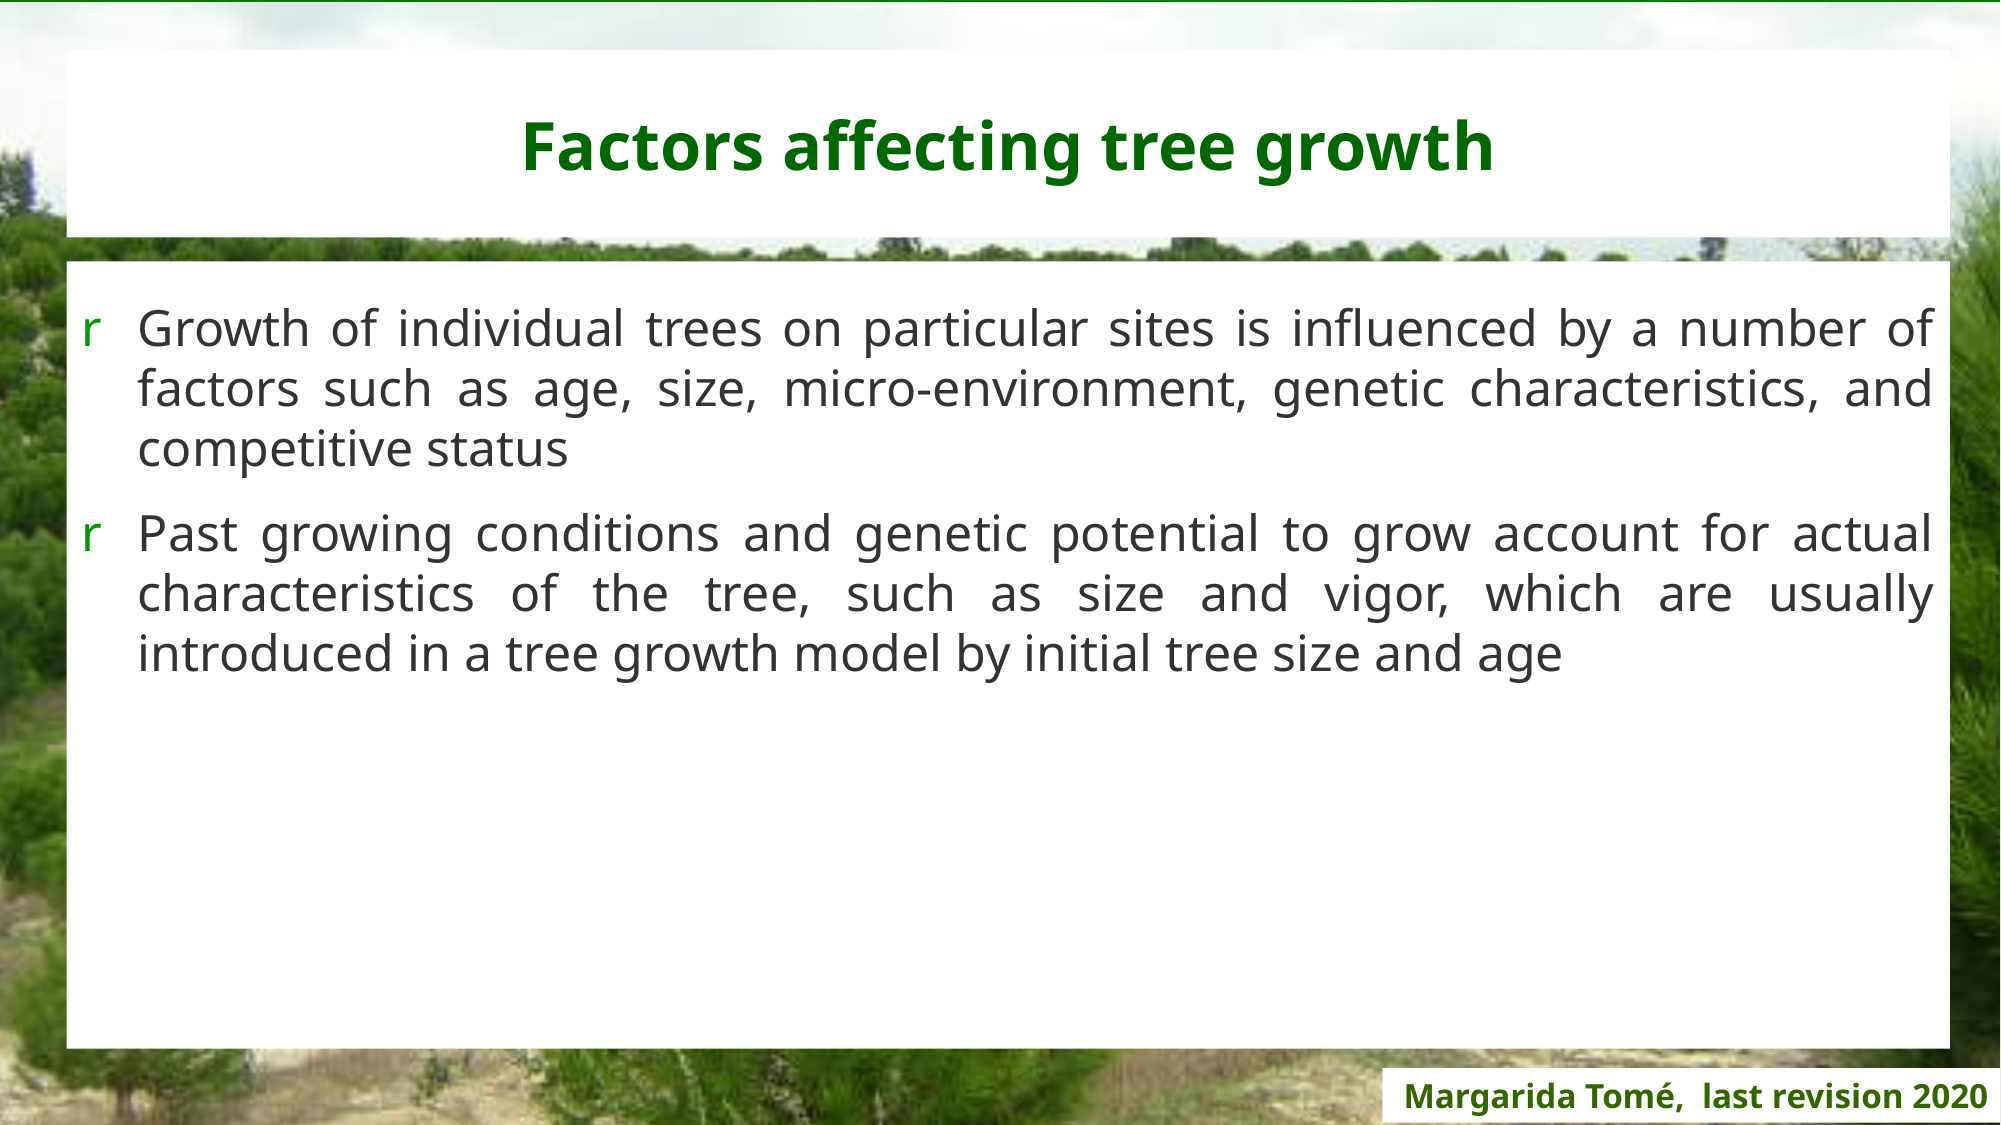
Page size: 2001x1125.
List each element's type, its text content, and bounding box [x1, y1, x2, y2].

picture [0, 2, 2001, 1125]
list Growth of individual trees on particular sites is influenced by a number of factors such as age, size, micro-environment, genetic characteristics, and competitive status Past growing conditions and genetic potential to grow account for actual characteristics of the tree, such as size and vigor, which are usually introduced in a tree growth model by initial tree size and age [66, 261, 1950, 1049]
title Factors affecting tree growth [66, 50, 1950, 238]
